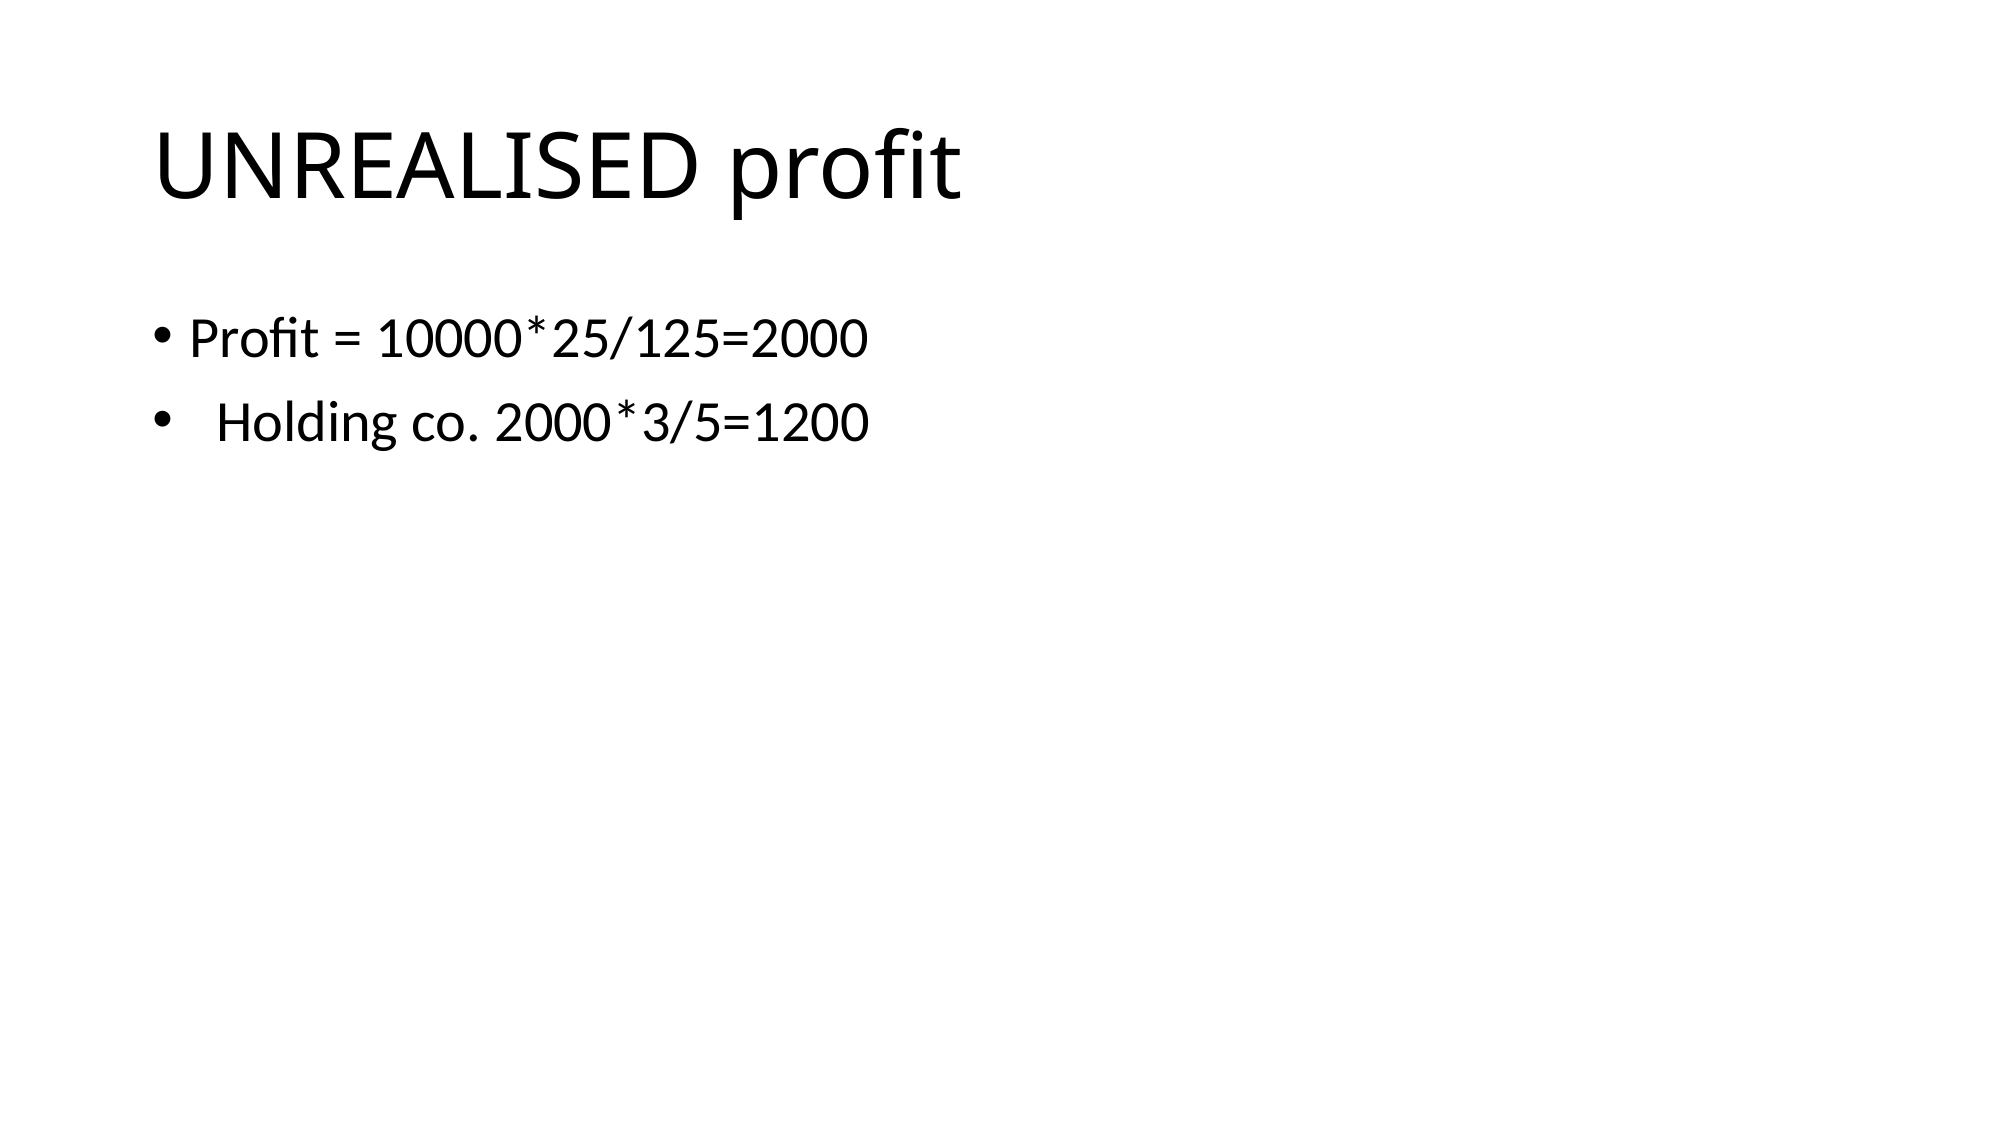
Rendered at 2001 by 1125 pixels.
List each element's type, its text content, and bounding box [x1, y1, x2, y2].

title UNREALISED profit [137, 59, 1863, 278]
list Profit = 10000*25/125=2000 Holding co. 2000*3/5=1200 [137, 299, 1863, 1014]
